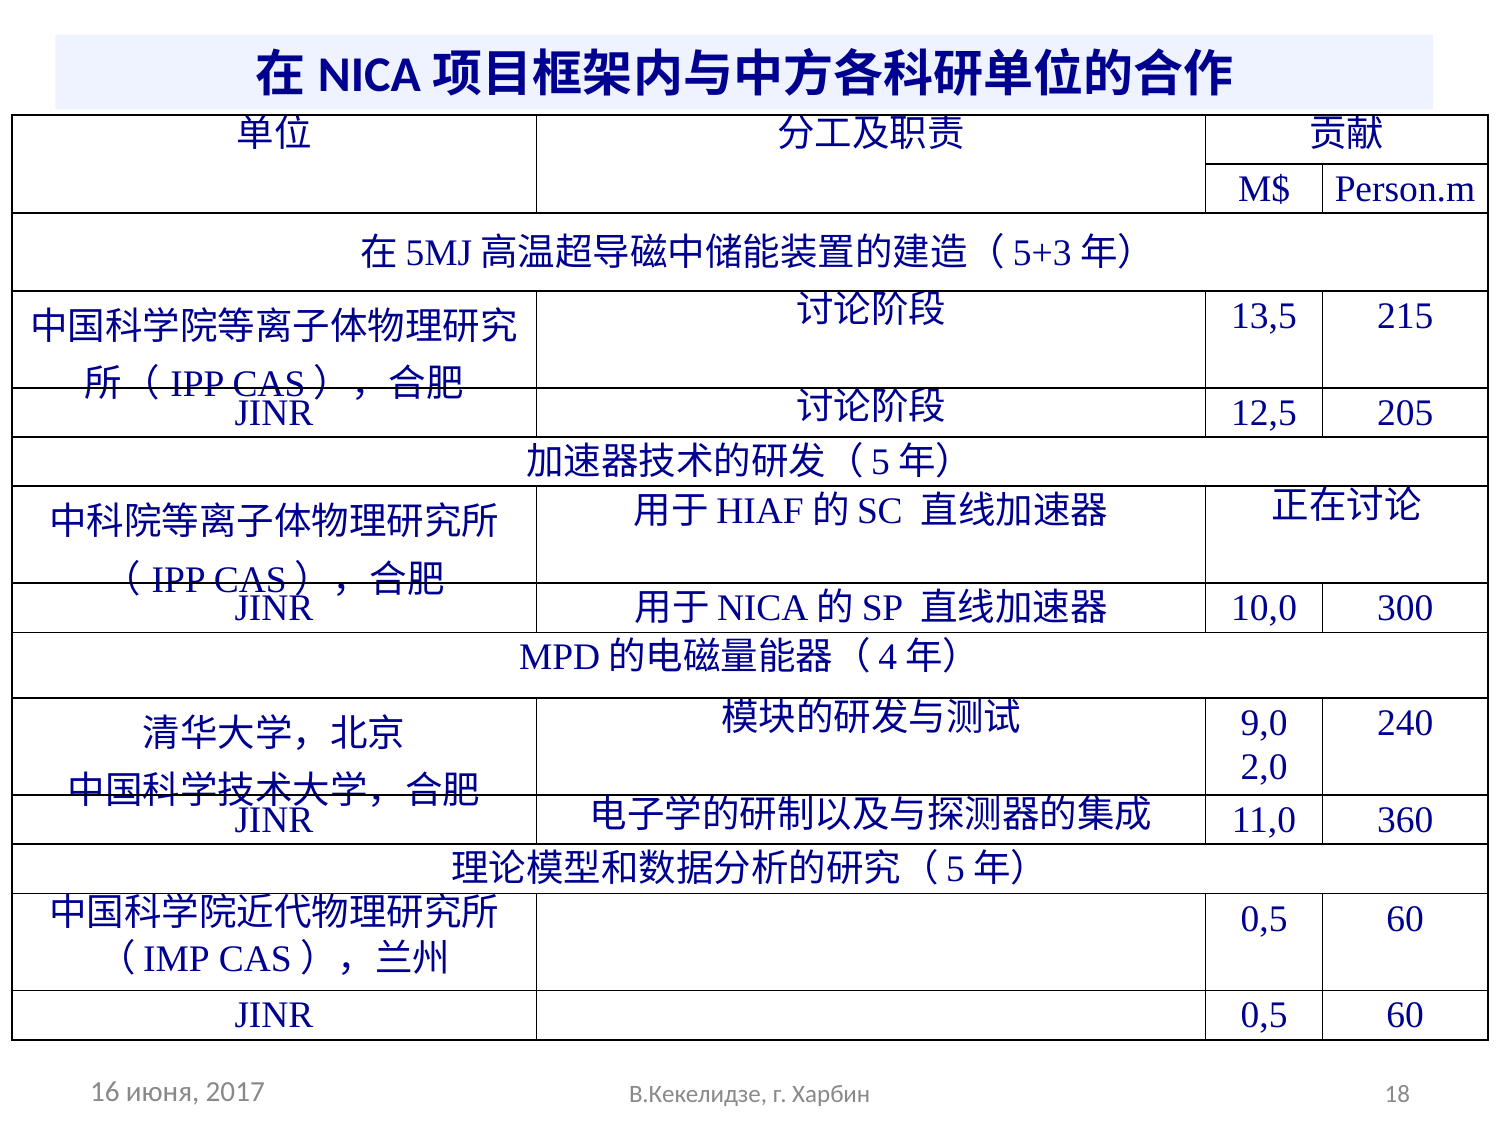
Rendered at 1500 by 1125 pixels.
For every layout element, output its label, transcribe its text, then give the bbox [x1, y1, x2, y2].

table_cell 加速器技术的研发（5年） [13, 438, 1487, 485]
slide_number 18 [1074, 1041, 1426, 1116]
footer В.Кекелидзе, г. Харбин [512, 1041, 988, 1116]
table_cell MPD的电磁量能器（4年） [13, 633, 1487, 697]
table_cell 理论模型和数据分析的研究（5年） [13, 845, 1487, 893]
table_cell 10,0 [1206, 584, 1322, 632]
table_cell 12,5 [1206, 389, 1322, 436]
table_header 分工及职责 [537, 116, 1205, 212]
table_cell 电子学的研制以及与探测器的集成 [537, 796, 1205, 843]
table_cell 正在讨论 [1206, 487, 1487, 582]
table_cell 240 [1323, 699, 1487, 794]
table_cell 用于HIAF的SC 直线加速器 [537, 487, 1205, 582]
table_cell 用于NICA的SP 直线加速器 [537, 584, 1205, 632]
table_cell [537, 894, 1205, 990]
table_cell Person.m [1323, 165, 1487, 212]
table_cell 60 [1323, 894, 1487, 990]
table_cell JINR [13, 389, 536, 436]
text_box 在NICA项目框架内与中方各科研单位的合作 [55, 34, 1434, 110]
table_cell 205 [1323, 389, 1487, 436]
table_cell 300 [1323, 584, 1487, 632]
table_cell M$ [1206, 165, 1322, 212]
table_cell 9,0 2,0 [1206, 699, 1322, 794]
table_cell 讨论阶段 [537, 389, 1205, 436]
table_cell 215 [1323, 292, 1487, 387]
slide_number 16 июня, 2017 [74, 1041, 426, 1116]
table_cell 0,5 [1206, 894, 1322, 990]
table_cell 中科院等离子体物理研究所（IPP CAS），合肥 [13, 487, 536, 582]
table_cell 讨论阶段 [537, 292, 1205, 387]
table_cell 0,5 [1206, 991, 1322, 1039]
table_cell 中国科学院等离子体物理研究所（IPP CAS），合肥 [13, 292, 536, 387]
table_cell [537, 991, 1205, 1039]
table_cell 60 [1323, 991, 1487, 1039]
table_cell 中国科学院近代物理研究所（IMP CAS），兰州 [13, 894, 536, 990]
table_cell 在5MJ高温超导磁中储能装置的建造（5+3年） [13, 214, 1487, 290]
table_header 单位 [13, 116, 536, 212]
table_cell JINR [13, 796, 536, 843]
table_cell 360 [1323, 796, 1487, 843]
table_cell 11,0 [1206, 796, 1322, 843]
table_cell 模块的研发与测试 [537, 699, 1205, 794]
table_header 贡献 [1206, 116, 1487, 163]
table_cell JINR [13, 991, 536, 1039]
table_cell 清华大学，北京 中国科学技术大学，合肥 [13, 699, 536, 794]
table_cell JINR [13, 584, 536, 632]
table_cell 13,5 [1206, 292, 1322, 387]
